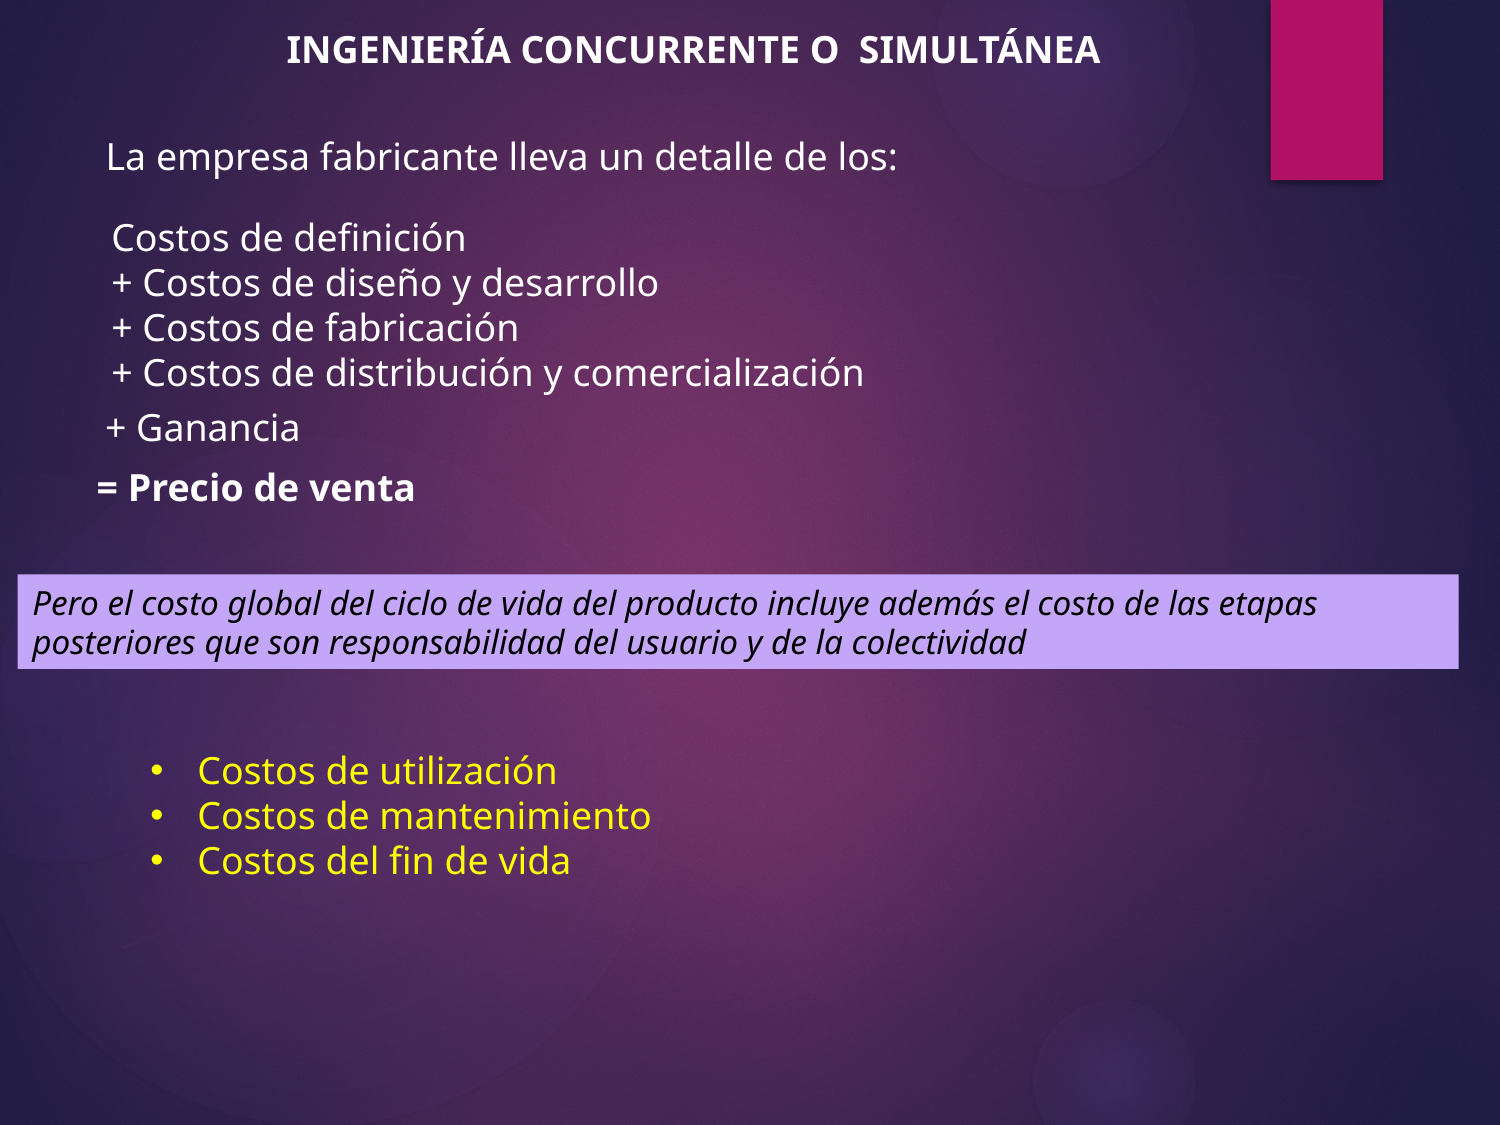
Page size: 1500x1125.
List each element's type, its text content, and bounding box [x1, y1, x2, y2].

text_box = Precio de venta [81, 456, 432, 516]
text_box INGENIERÍA CONCURRENTE O SIMULTÁNEA [271, 19, 1116, 79]
text_box Pero el costo global del ciclo de vida del producto incluye además el costo de las etapas posteriores que son responsabilidad del usuario y de la colectividad [17, 574, 1459, 669]
text_box Costos de definición + Costos de diseño y desarrollo + Costos de fabricación + Costos de distribución y comercialización [96, 206, 881, 402]
text_box Costos de utilización Costos de mantenimiento Costos del fin de vida [135, 739, 1081, 890]
text_box + Ganancia [90, 397, 316, 457]
text_box La empresa fabricante lleva un detalle de los: [90, 125, 914, 186]
